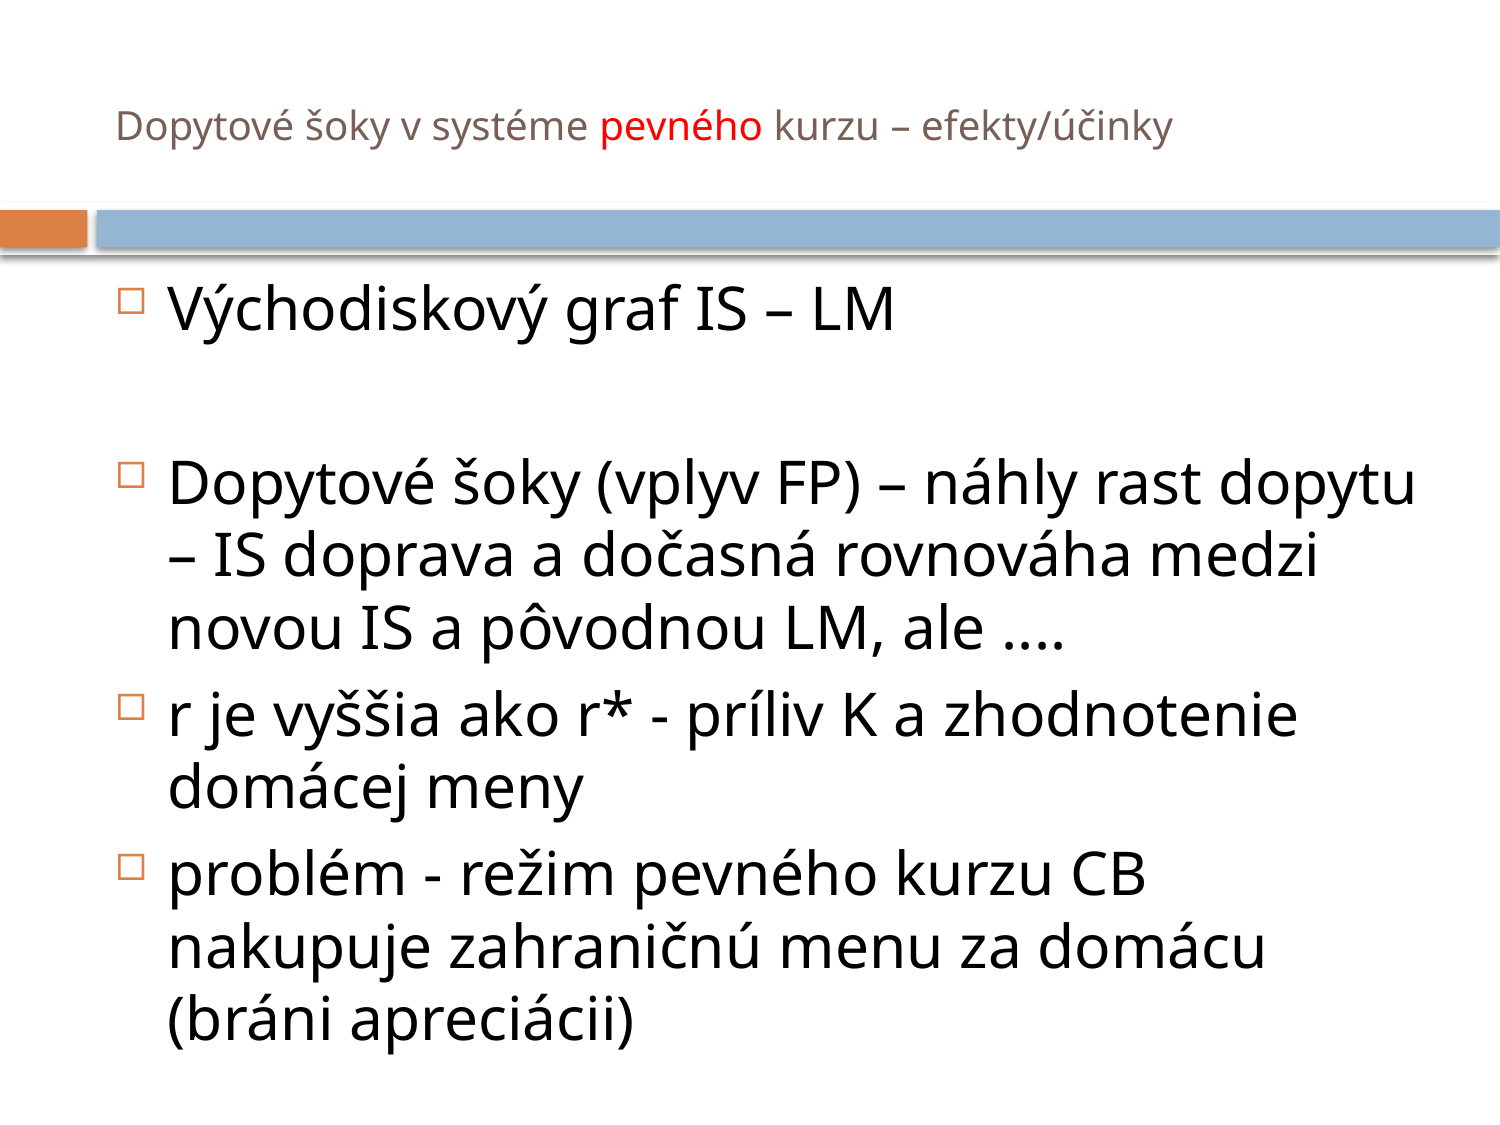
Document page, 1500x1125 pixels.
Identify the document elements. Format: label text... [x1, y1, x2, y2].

list Východiskový graf IS – LM Dopytové šoky (vplyv FP) – náhly rast dopytu – IS doprava a dočasná rovnováha medzi novou IS a pôvodnou LM, ale .... r je vyššia ako r* - príliv K a zhodnotenie domácej meny problém - režim pevného kurzu CB nakupuje zahraničnú menu za domácu (bráni apreciácii) [100, 262, 1438, 1000]
title Dopytové šoky v systéme pevného kurzu – efekty/účinky [100, 42, 1438, 206]
